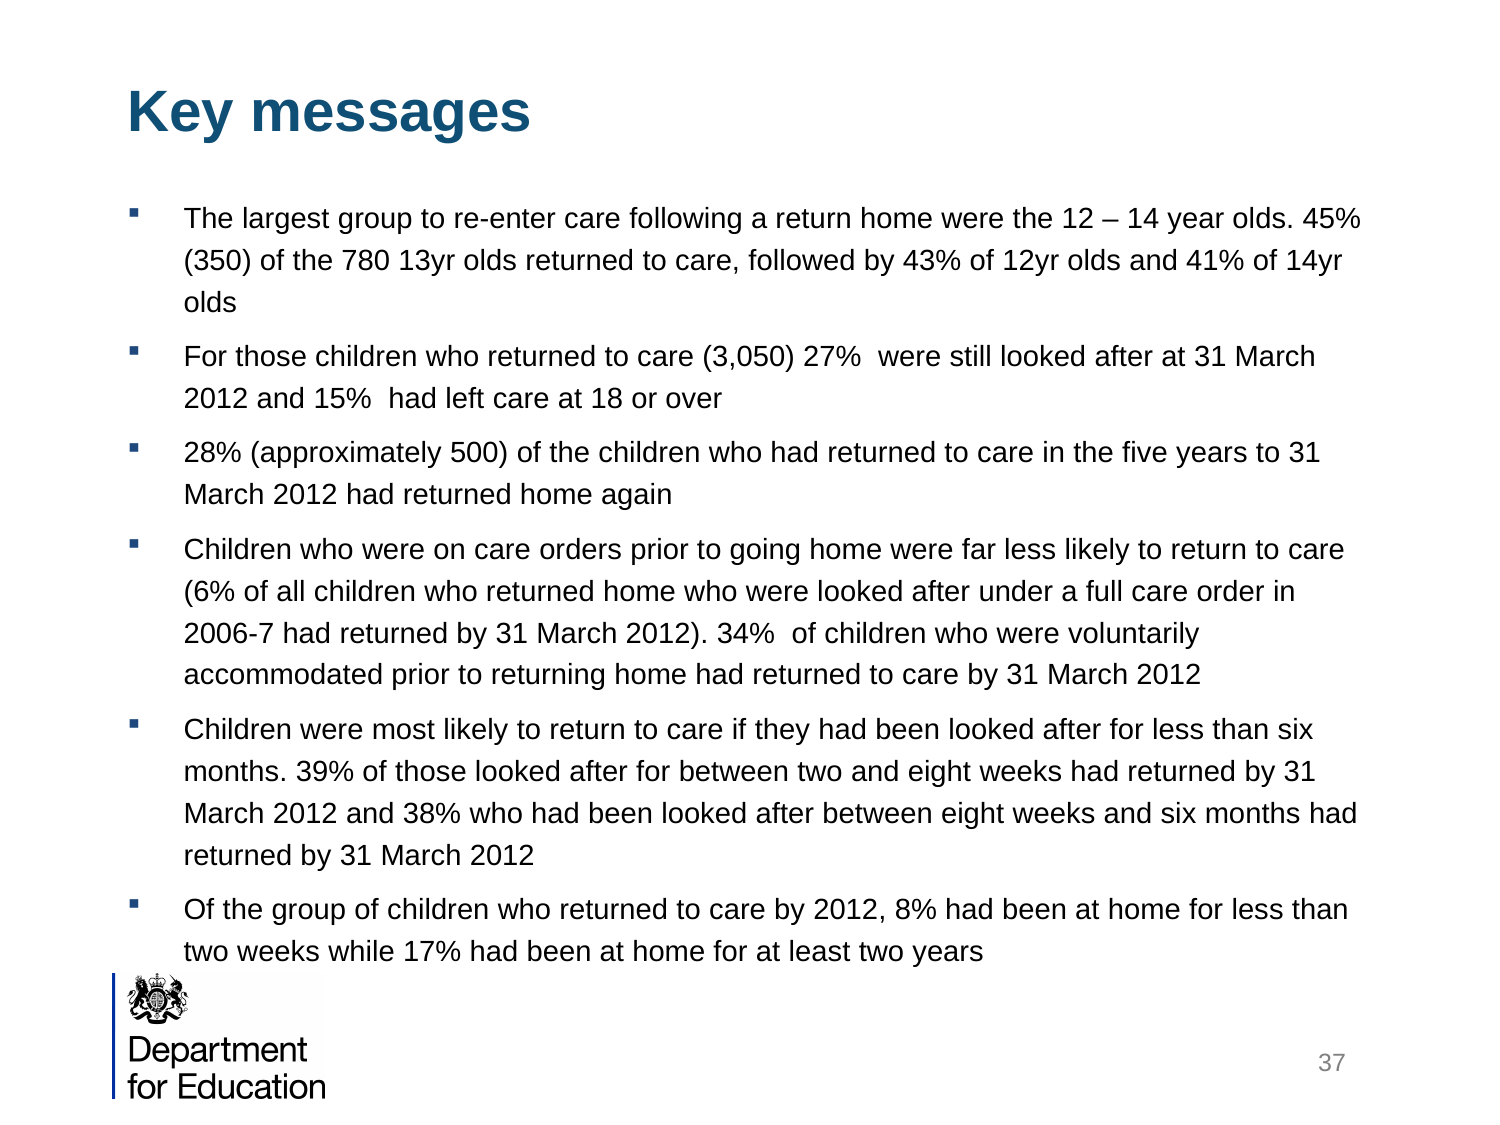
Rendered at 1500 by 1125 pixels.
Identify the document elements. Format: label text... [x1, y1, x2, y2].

slide_number 37 [1303, 1039, 1388, 1099]
title Key messages [112, 54, 1388, 161]
picture [112, 973, 325, 1099]
list The largest group to re-enter care following a return home were the 12 – 14 year olds. 45% (350) of the 780 13yr olds returned to care, followed by 43% of 12yr olds and 41% of 14yr olds For those children who returned to care (3,050) 27% were still looked after at 31 March 2012 and 15% had left care at 18 or over 28% (approximately 500) of the children who had returned to care in the five years to 31 March 2012 had returned home again Children who were on care orders prior to going home were far less likely to return to care (6% of all children who returned home who were looked after under a full care order in 2006-7 had returned by 31 March 2012). 34% of children who were voluntarily accommodated prior to returning home had returned to care by 31 March 2012 Children were most likely to return to care if they had been looked after for less than six months. 39% of those looked after for between two and eight weeks had returned by 31 March 2012 and 38% who had been looked after between eight weeks and six months had returned by 31 March 2012 Of the group of children who returned to care by 2012, 8% had been at home for less than two weeks while 17% had been at home for at least two years [112, 184, 1388, 953]
